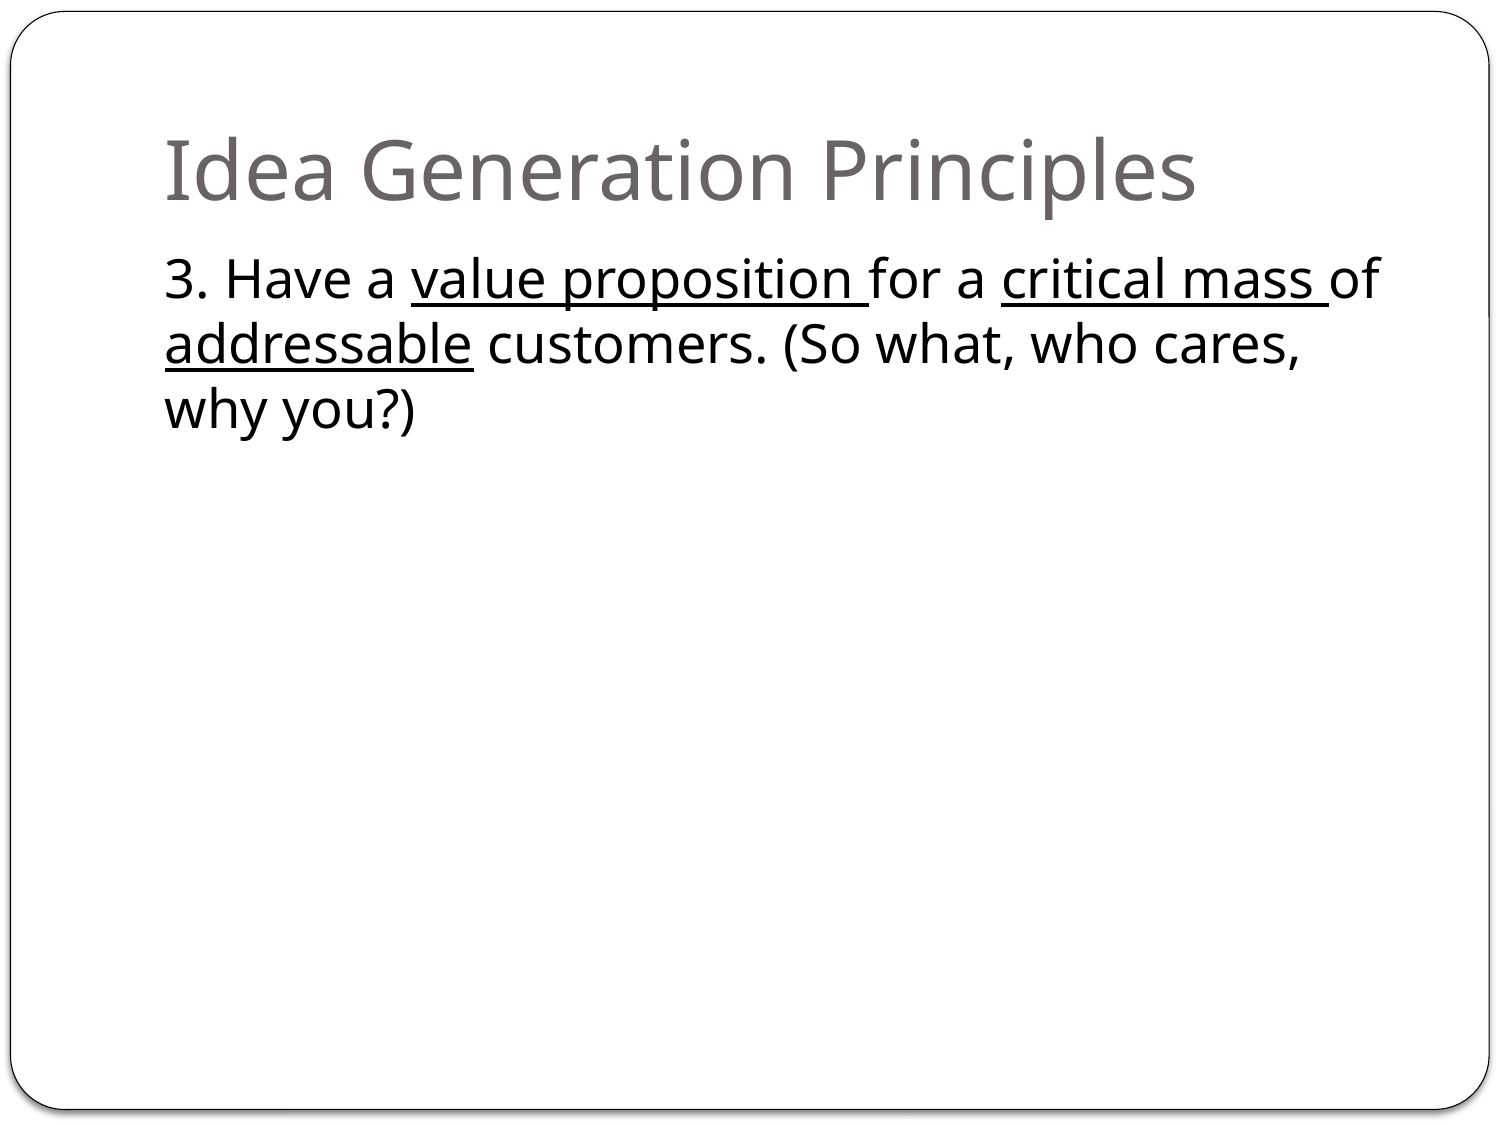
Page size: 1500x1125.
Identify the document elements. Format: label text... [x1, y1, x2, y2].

list 3. Have a value proposition for a critical mass of addressable customers. (So what, who cares, why you?) [150, 237, 1425, 988]
title Idea Generation Principles [150, 45, 1425, 233]
